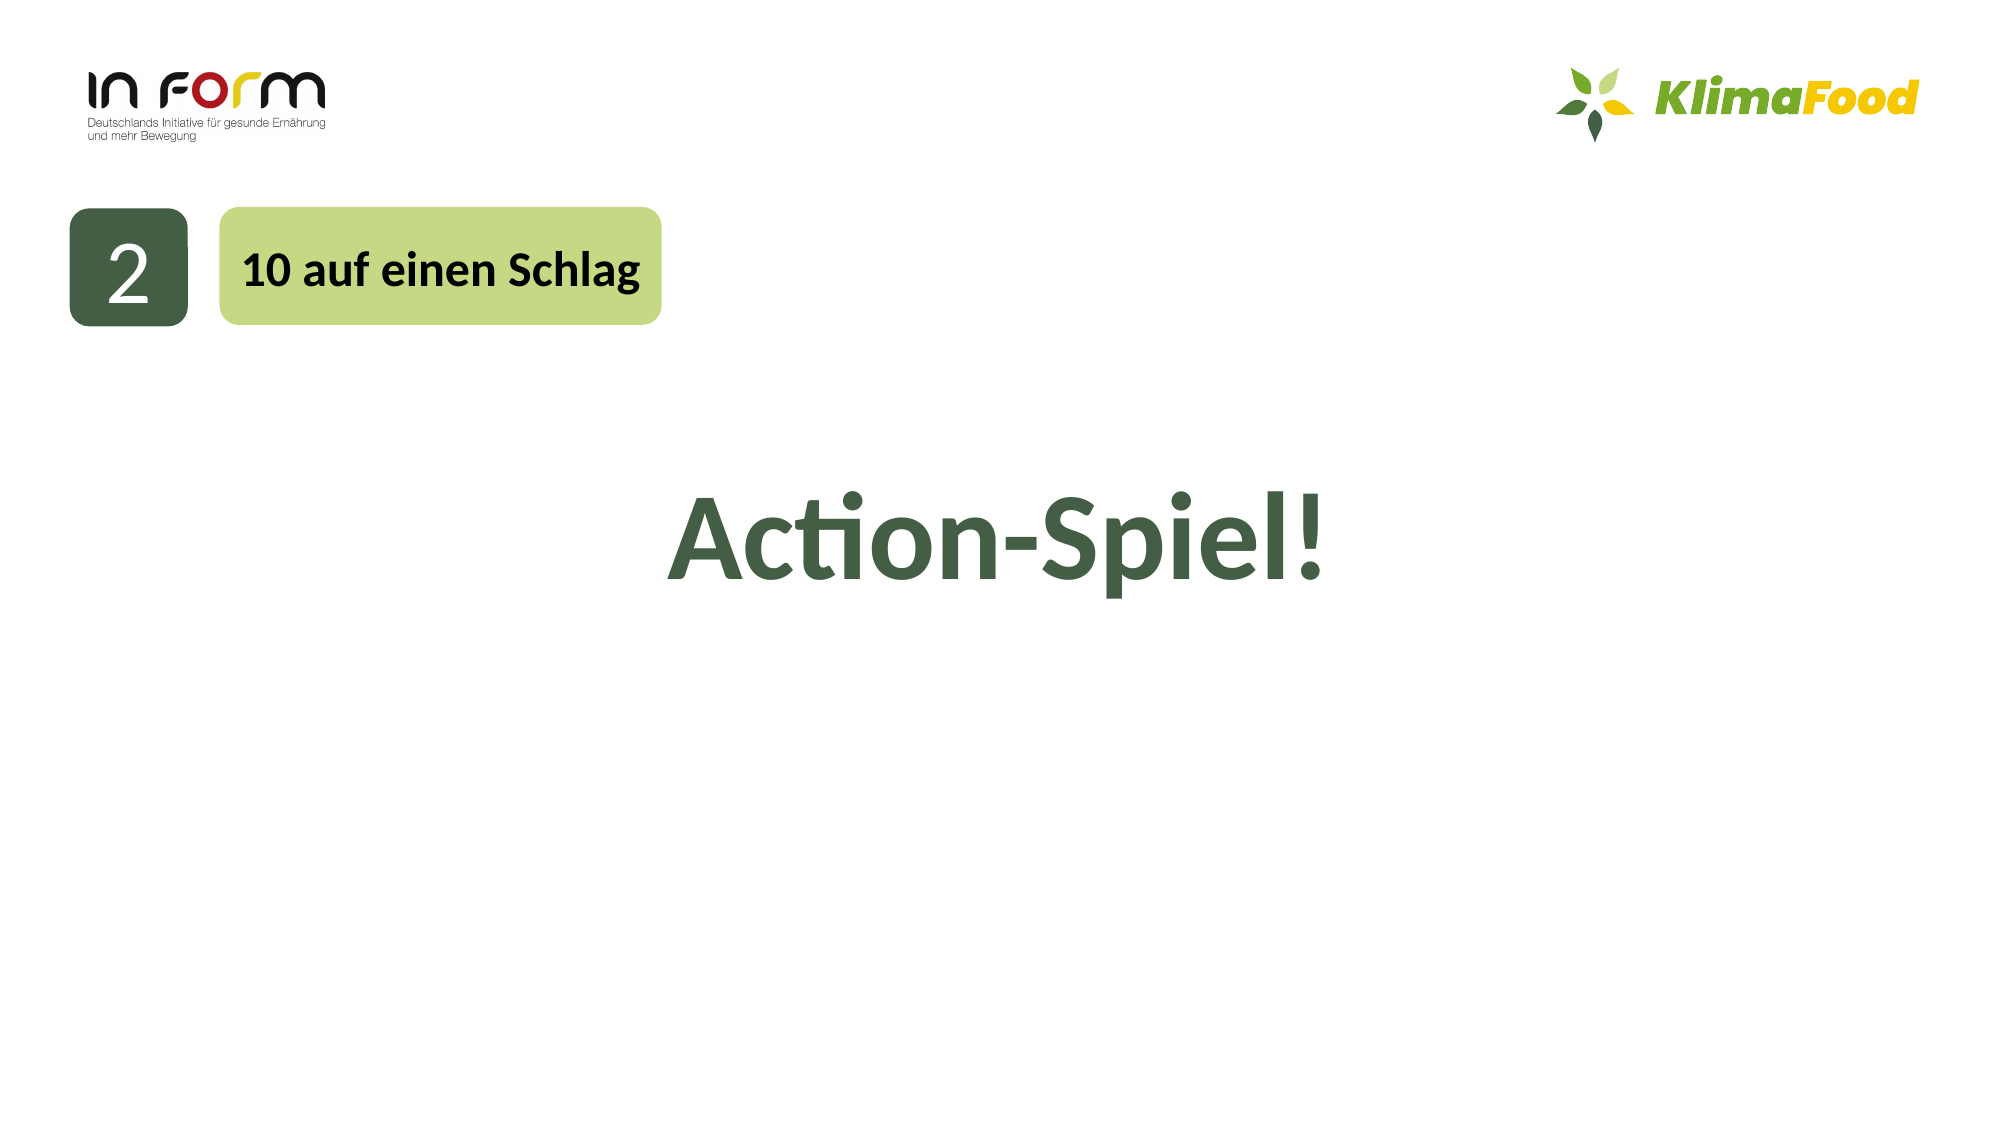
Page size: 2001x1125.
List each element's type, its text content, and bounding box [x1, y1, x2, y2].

text_box Action-Spiel! [409, 447, 1590, 612]
picture [88, 71, 325, 142]
picture [1482, 0, 1993, 211]
text_box 10 auf einen Schlag [218, 205, 663, 327]
text_box 2 [68, 207, 189, 328]
